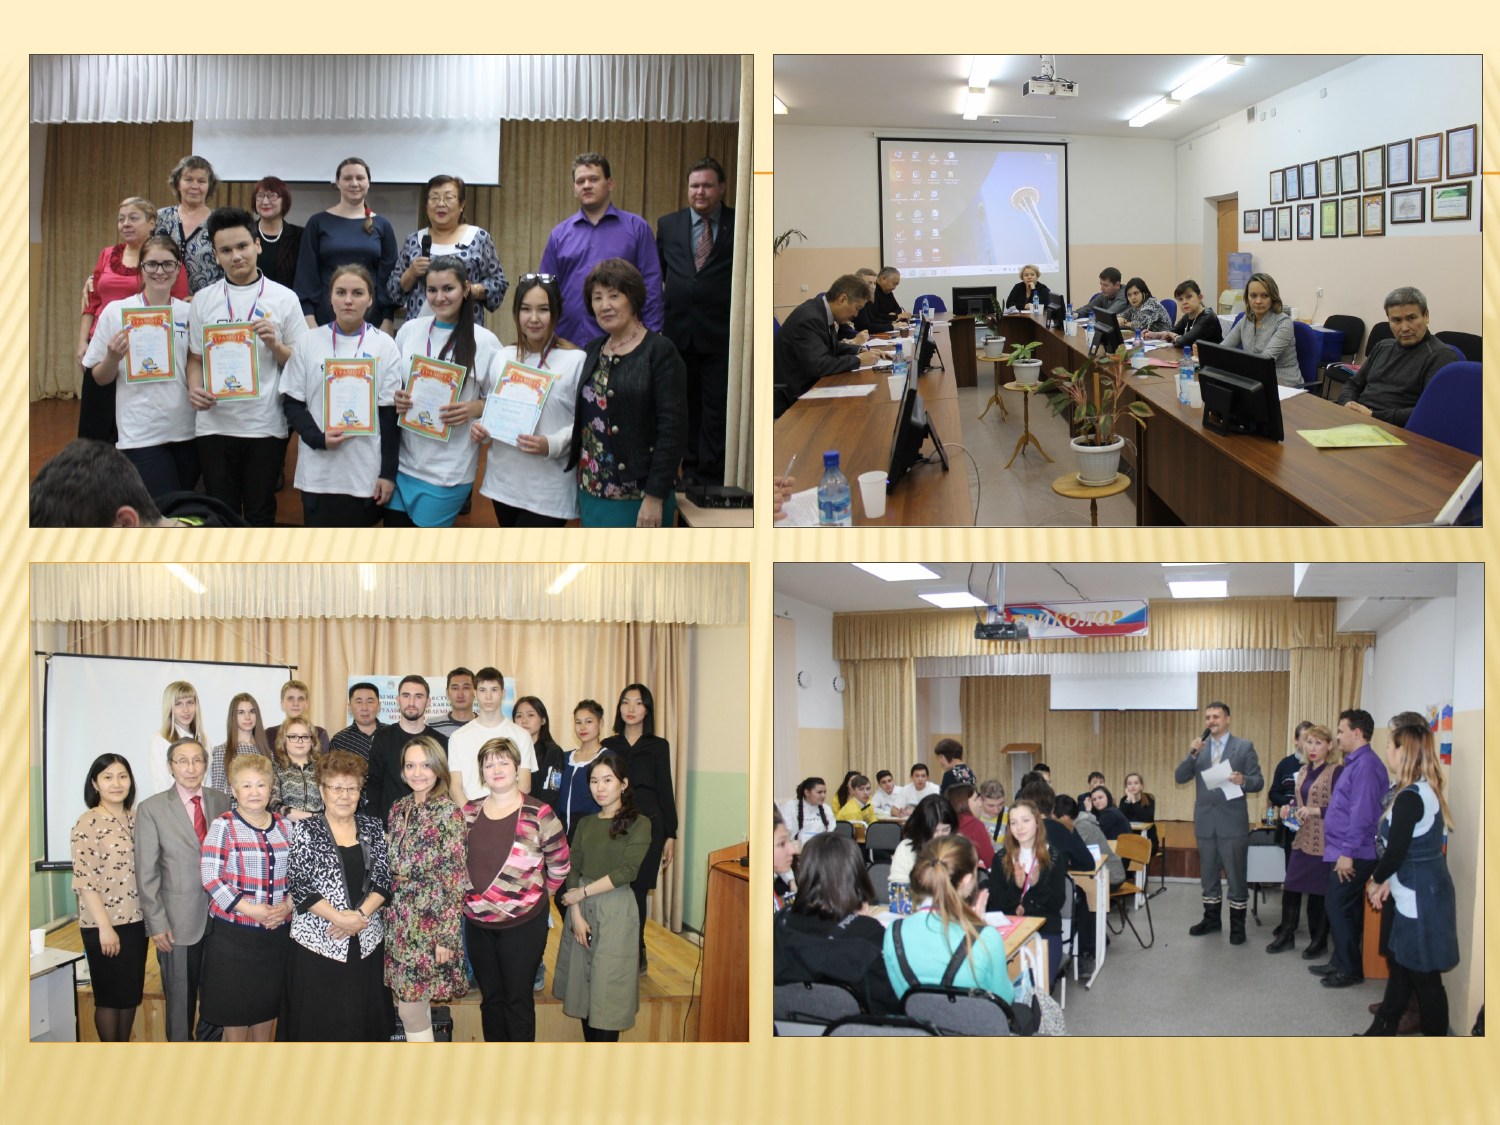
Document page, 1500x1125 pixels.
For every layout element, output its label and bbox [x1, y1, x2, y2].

list [29, 54, 754, 528]
picture [773, 562, 1485, 1037]
picture [29, 562, 751, 1044]
picture [773, 54, 1483, 528]
